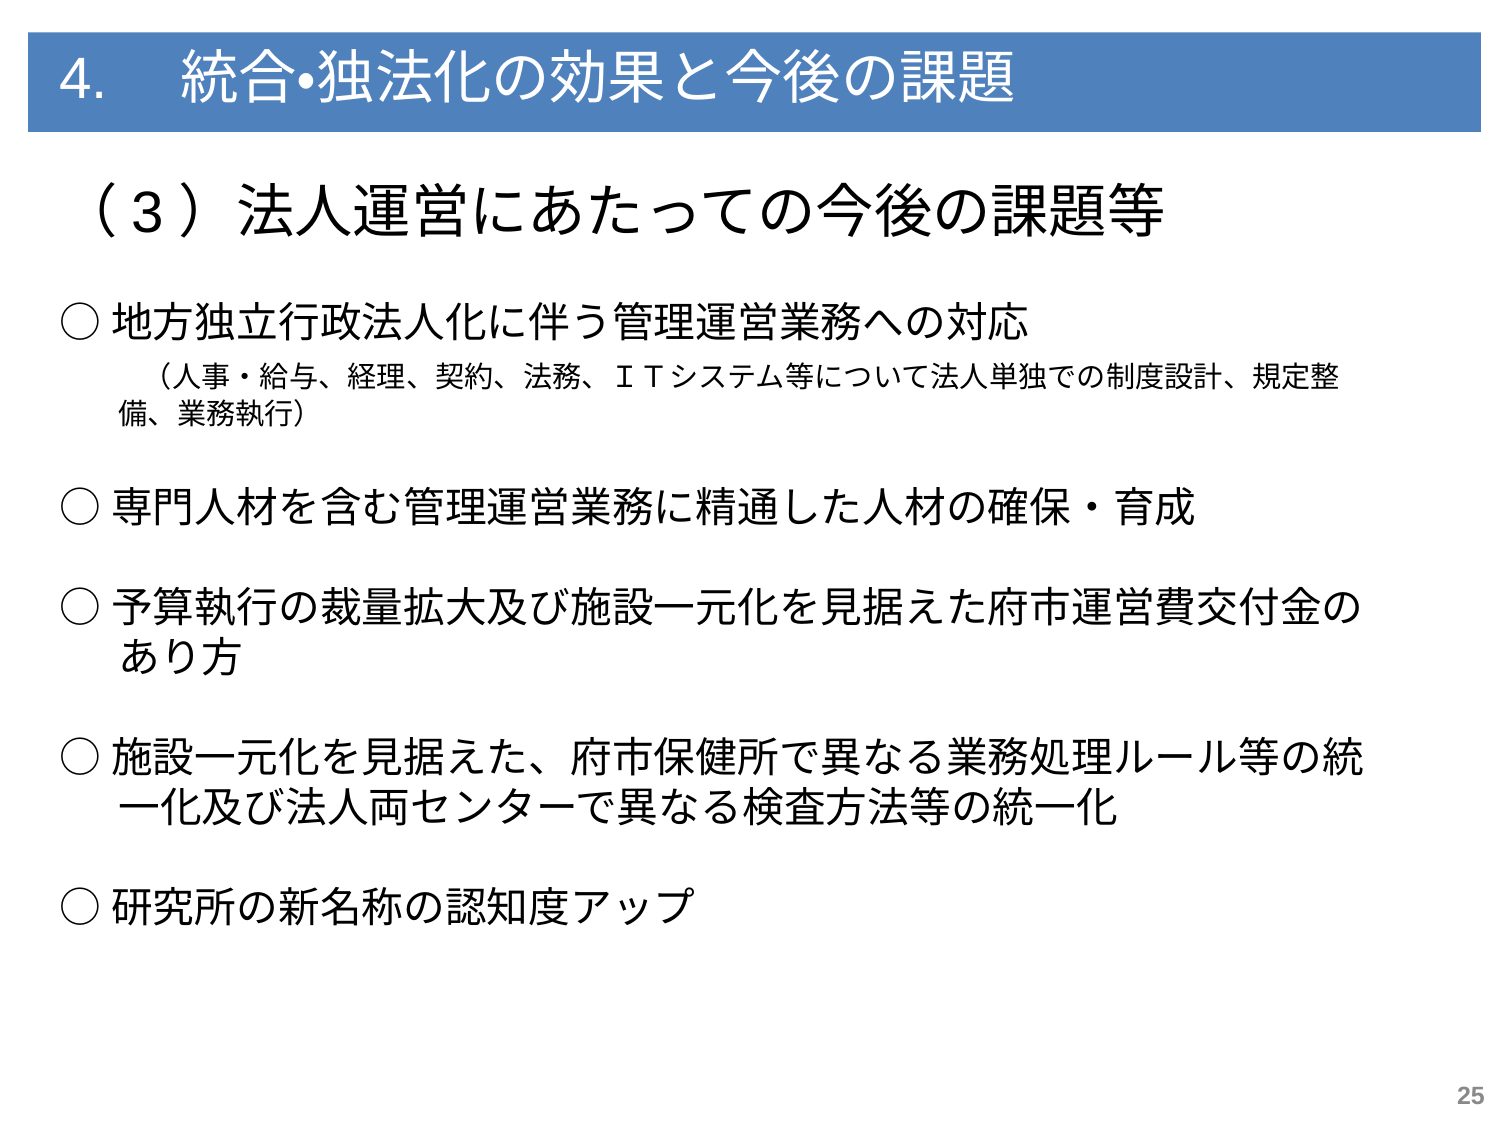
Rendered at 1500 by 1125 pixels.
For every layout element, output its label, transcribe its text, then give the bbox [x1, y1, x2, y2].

slide_number 25 [1326, 1065, 1500, 1125]
text_box [26, 30, 1483, 134]
text_box ○地方独立行政法人化に伴う管理運営業務への対応 （人事・給与、経理、契約、法務、ＩＴシステム等について法人単独での制度設計、規定整備、業務執行） ○専門人材を含む管理運営業務に精通した人材の確保・育成 ○予算執行の裁量拡大及び施設一元化を見据えた府市運営費交付金のあり方 ○施設一元化を見据えた、府市保健所で異なる業務処理ルール等の統一化及び法人両センターで異なる検査方法等の統一化 ○研究所の新名称の認知度アップ [44, 288, 1403, 939]
text_box 4. 統合・独法化の効果と今後の課題 [44, 32, 1481, 117]
text_box （3）法人運営にあたっての今後の課題等 [44, 167, 1195, 252]
